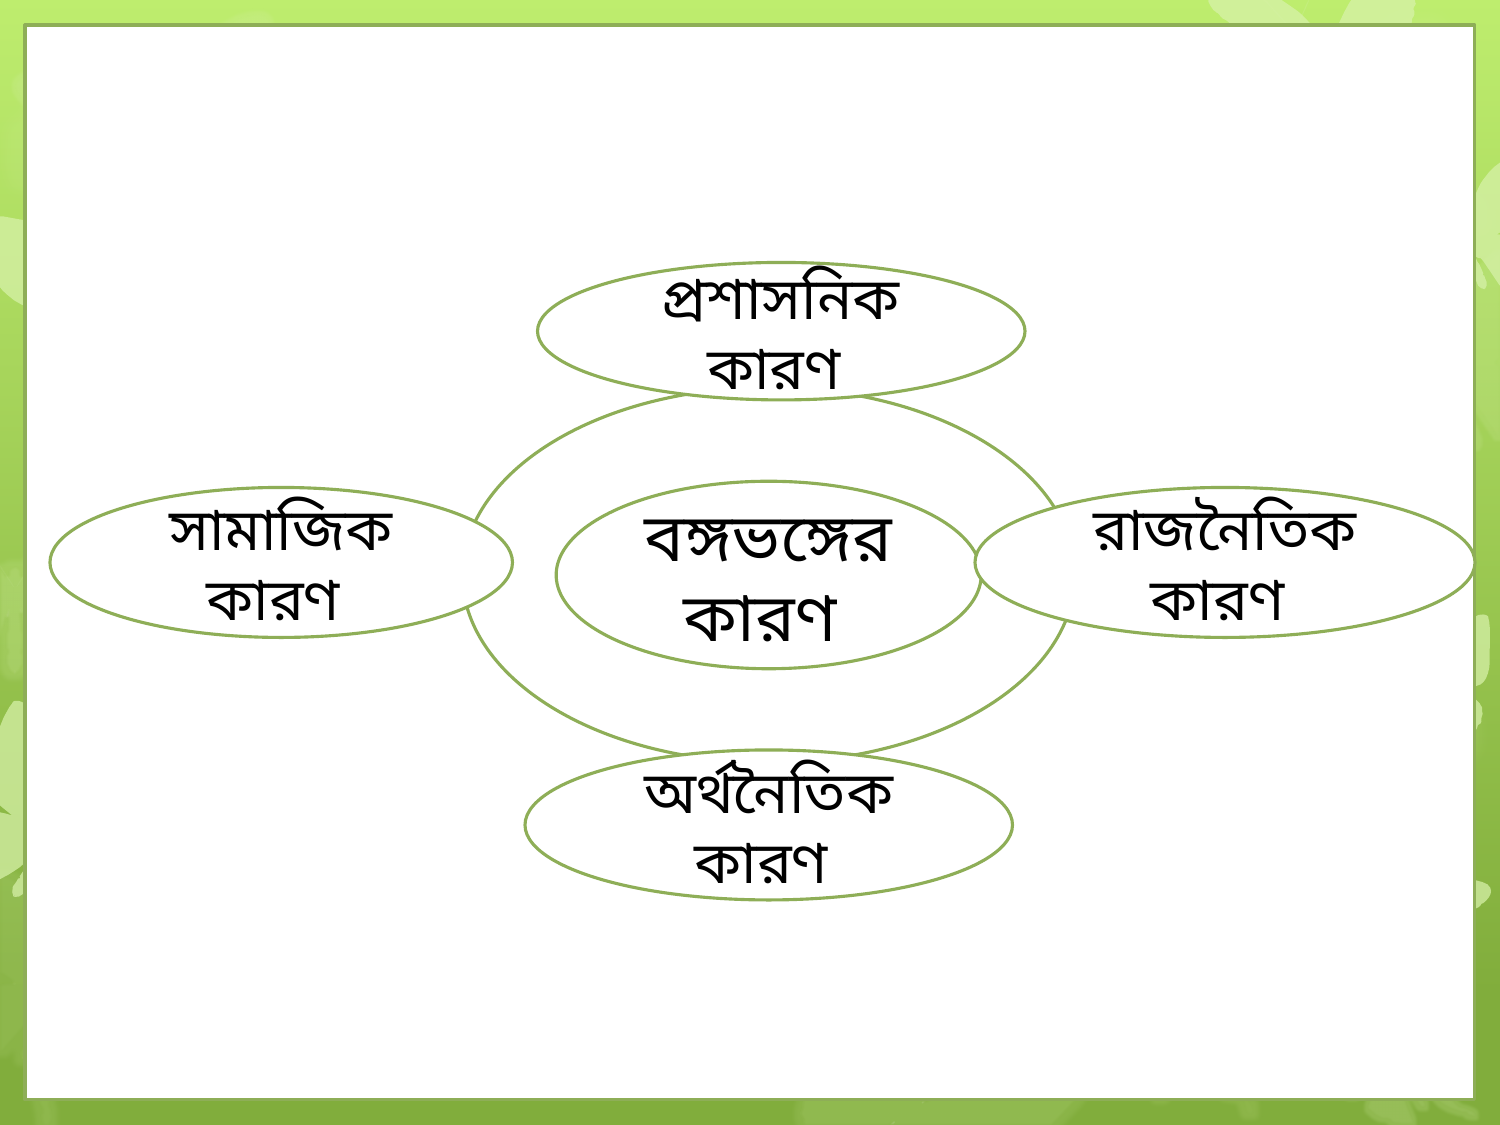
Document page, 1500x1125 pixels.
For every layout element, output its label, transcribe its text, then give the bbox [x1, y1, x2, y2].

text_box [23, 23, 1476, 1101]
text_box প্রশাসনিক কারণ [535, 260, 1027, 402]
text_box সামাজিক কারণ [48, 485, 515, 640]
text_box অর্থনৈতিক কারণ [523, 748, 1015, 902]
text_box রাজনৈতিক কারণ [973, 485, 1477, 640]
text_box বঙ্গভঙ্গের কারণ [466, 395, 1067, 754]
